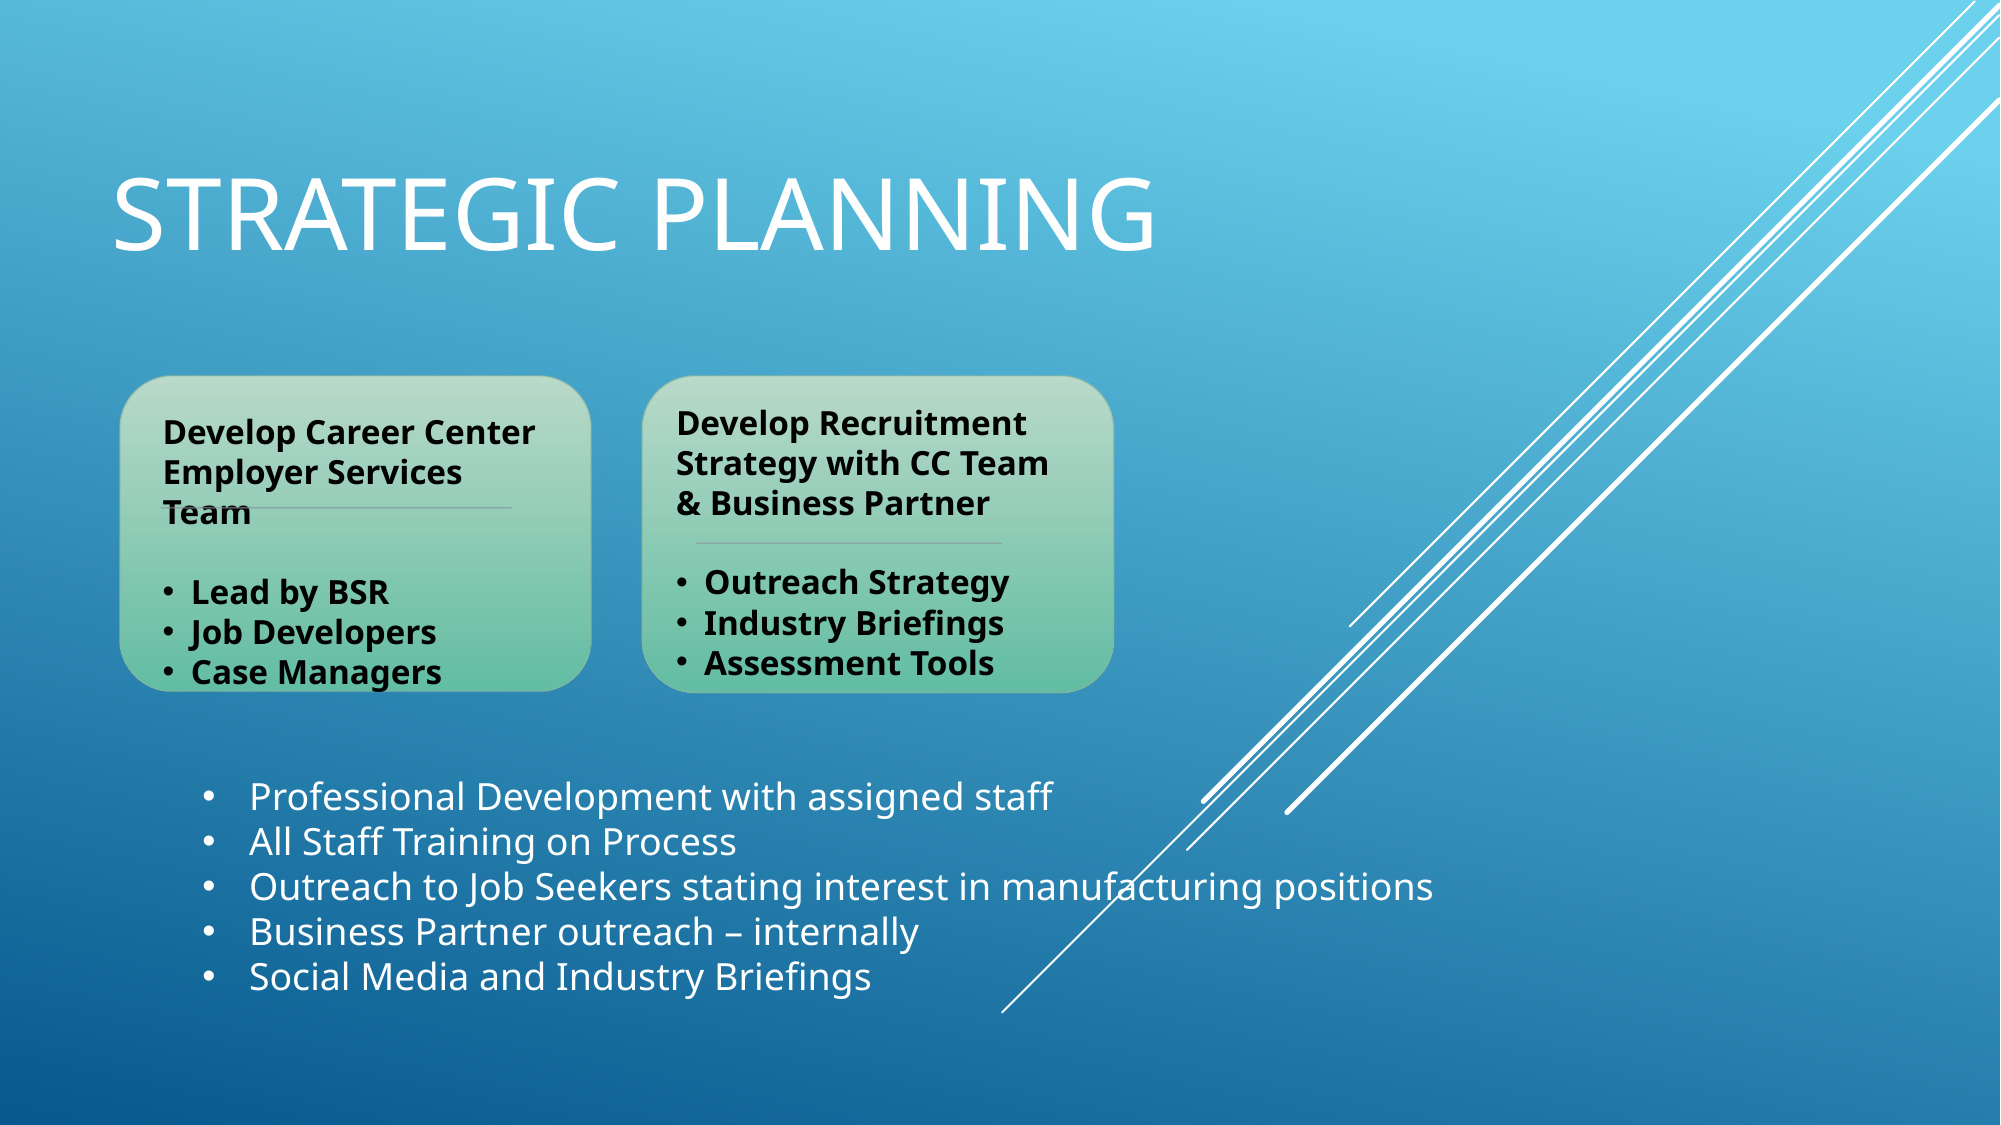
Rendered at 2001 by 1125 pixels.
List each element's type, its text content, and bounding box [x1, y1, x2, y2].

text_box [641, 374, 1115, 682]
text_box [673, 689, 1082, 694]
title Strategic planning [96, 98, 1410, 279]
text_box Professional Development with assigned staff All Staff Training on Process Outreach to Job Seekers stating interest in manufacturing positions Business Partner outreach – internally Social Media and Industry Briefings [187, 765, 1500, 1005]
text_box Develop Recruitment Strategy with CC Team & Business Partner Outreach Strategy Industry Briefings Assessment Tools [661, 394, 1095, 689]
text_box Develop Career Center Employer Services Team Lead by BSR Job Developers Case Managers [147, 404, 571, 699]
text_box [119, 374, 593, 686]
